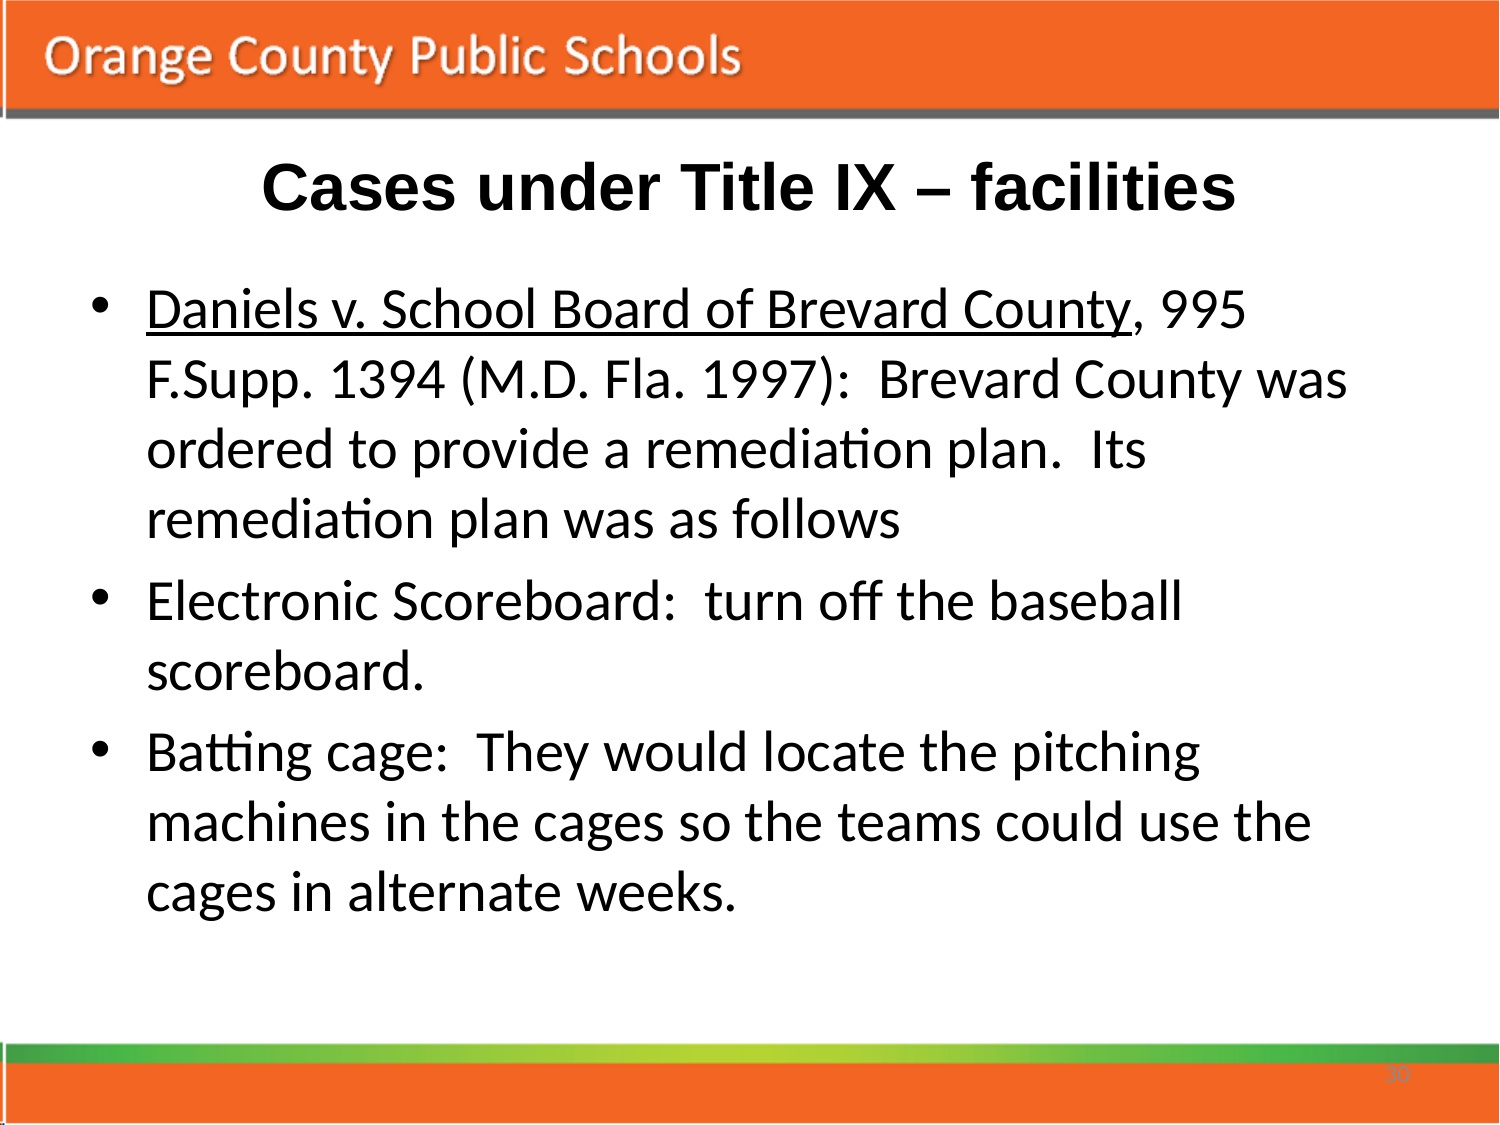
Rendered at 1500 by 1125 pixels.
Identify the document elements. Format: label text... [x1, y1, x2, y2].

list Daniels v. School Board of Brevard County, 995 F.Supp. 1394 (M.D. Fla. 1997): Brevard County was ordered to provide a remediation plan. Its remediation plan was as follows Electronic Scoreboard: turn off the baseball scoreboard. Batting cage: They would locate the pitching machines in the cages so the teams could use the cages in alternate weeks. [74, 262, 1426, 1006]
title Cases under Title IX – facilities [74, 89, 1426, 262]
slide_number 30 [1074, 1042, 1425, 1103]
picture [0, 0, 1499, 1125]
